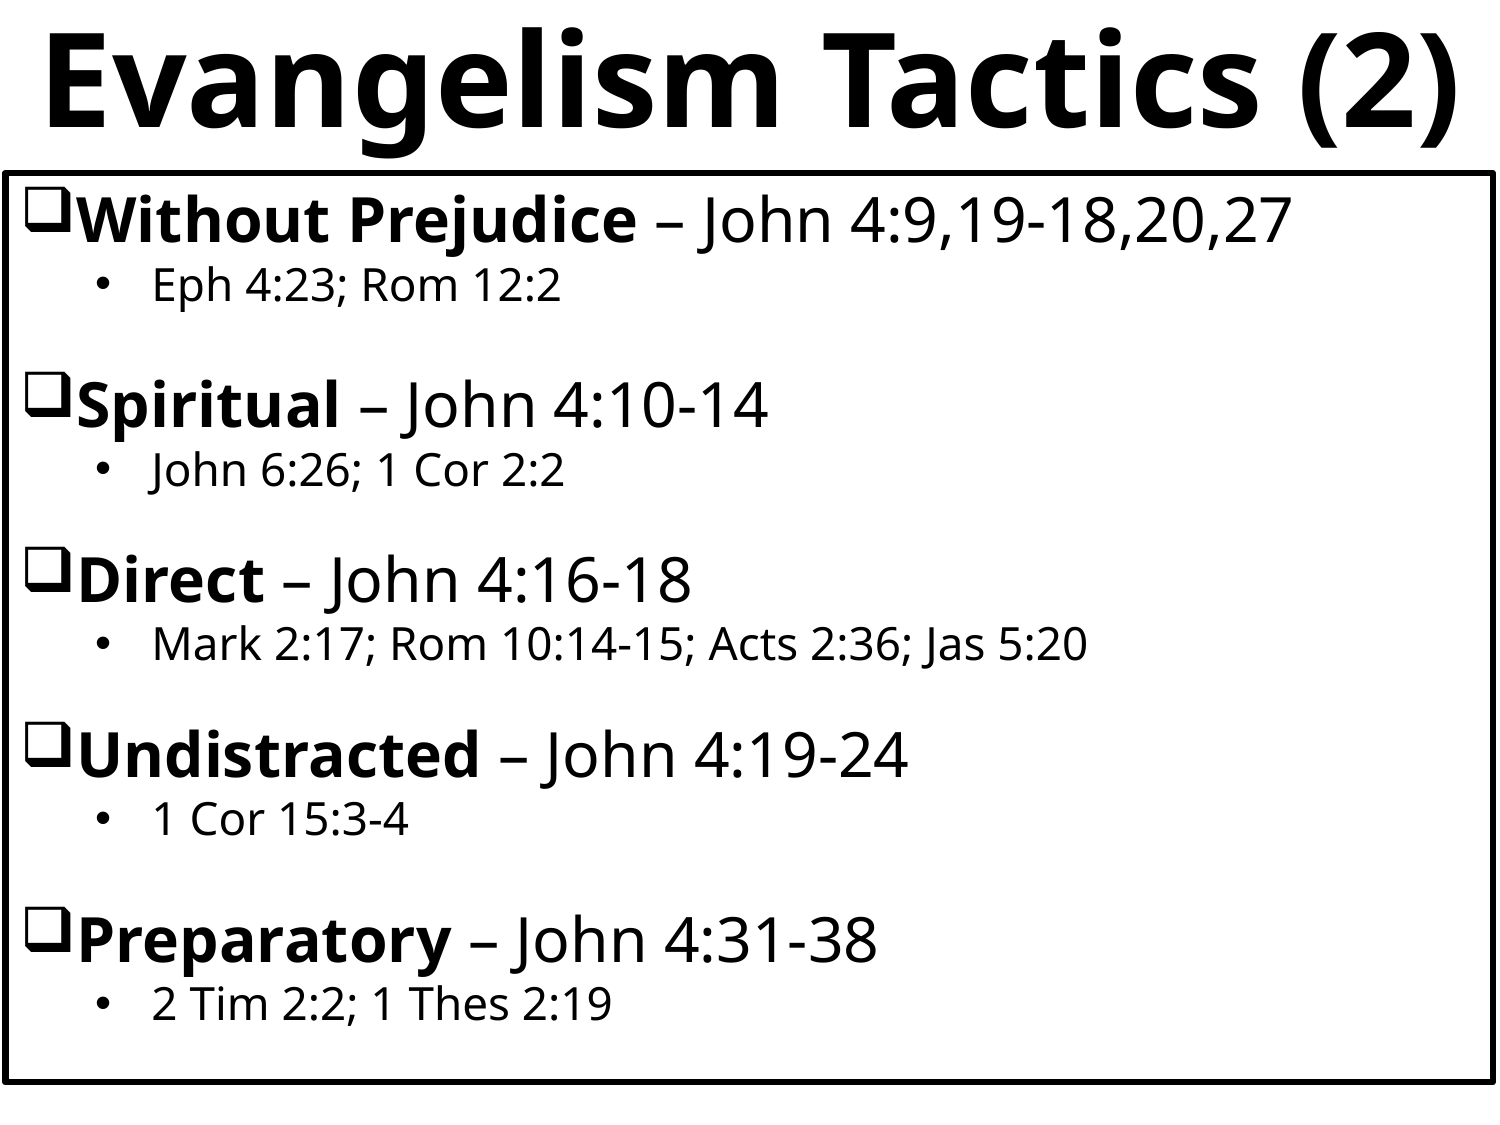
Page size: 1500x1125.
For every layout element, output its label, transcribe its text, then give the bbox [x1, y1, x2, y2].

text_box Without Prejudice – John 4:9,19-18,20,27 Eph 4:23; Rom 12:2 Spiritual – John 4:10-14 John 6:26; 1 Cor 2:2 Direct – John 4:16-18 Mark 2:17; Rom 10:14-15; Acts 2:36; Jas 5:20 Undistracted – John 4:19-24 1 Cor 15:3-4 Preparatory – John 4:31-38 2 Tim 2:2; 1 Thes 2:19 [5, 172, 1493, 1083]
text_box Evangelism Tactics (2) [0, 0, 1500, 163]
